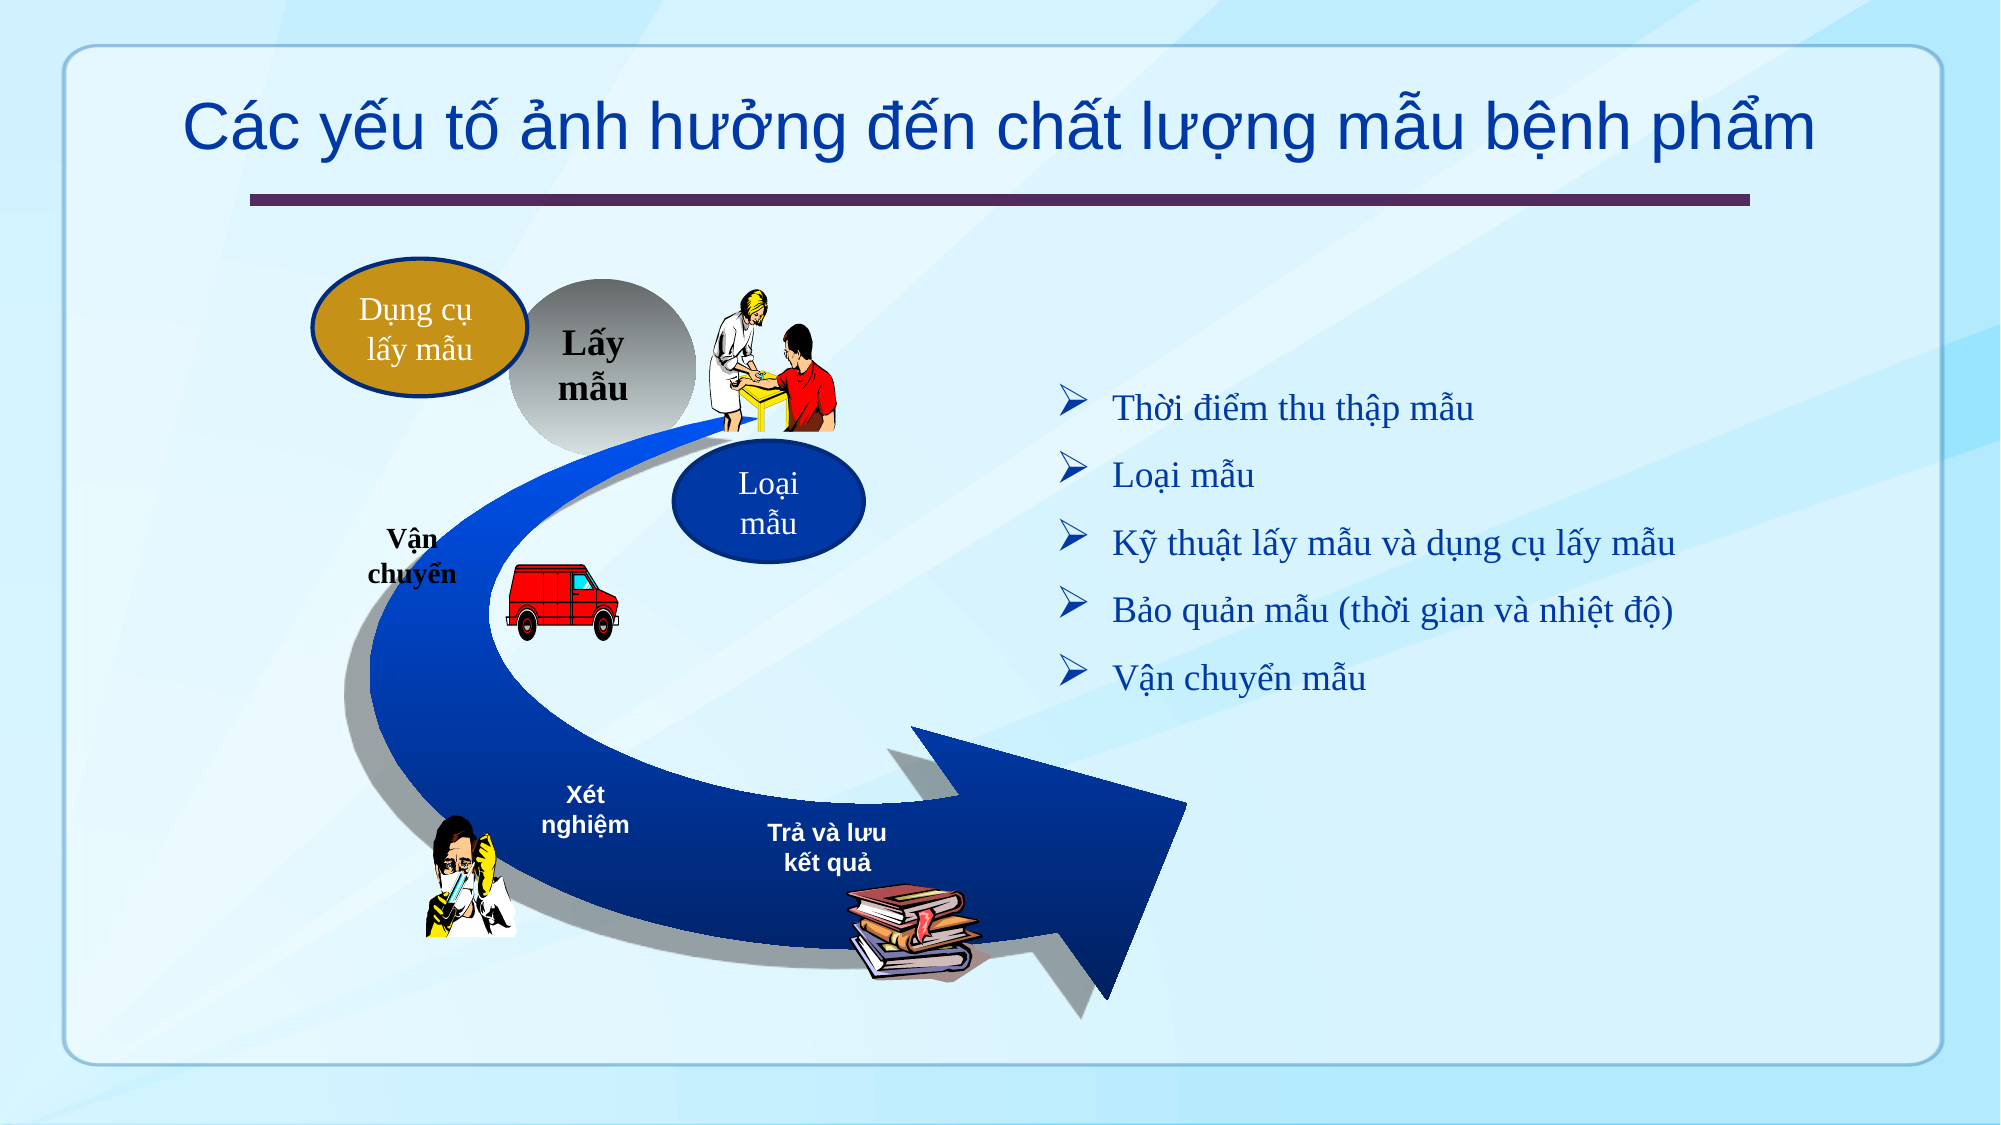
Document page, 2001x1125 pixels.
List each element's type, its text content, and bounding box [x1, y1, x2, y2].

picture [0, 0, 2001, 1125]
text_box Thời điểm thu thập mẫu Loại mẫu Kỹ thuật lấy mẫu và dụng cụ lấy mẫu Bảo quản mẫu (thời gian và nhiệt độ) Vận chuyển mẫu [1041, 353, 1737, 742]
text_box Xét nghiệm [504, 771, 667, 847]
text_box [477, 427, 688, 577]
text_box Loại mẫu [671, 444, 866, 565]
text_box Dụng cụ lấy mẫu [310, 256, 530, 399]
text_box [554, 726, 1188, 1000]
text_box [369, 597, 666, 812]
title Các yếu tố ảnh hưởng đến chất lượng mẫu bệnh phẩm [0, 45, 2000, 200]
text_box Trả và lưu kết quả [745, 809, 910, 884]
text_box Vận chuyển [327, 511, 497, 597]
text_box Lấy mẫu [527, 310, 659, 416]
text_box [509, 278, 677, 456]
